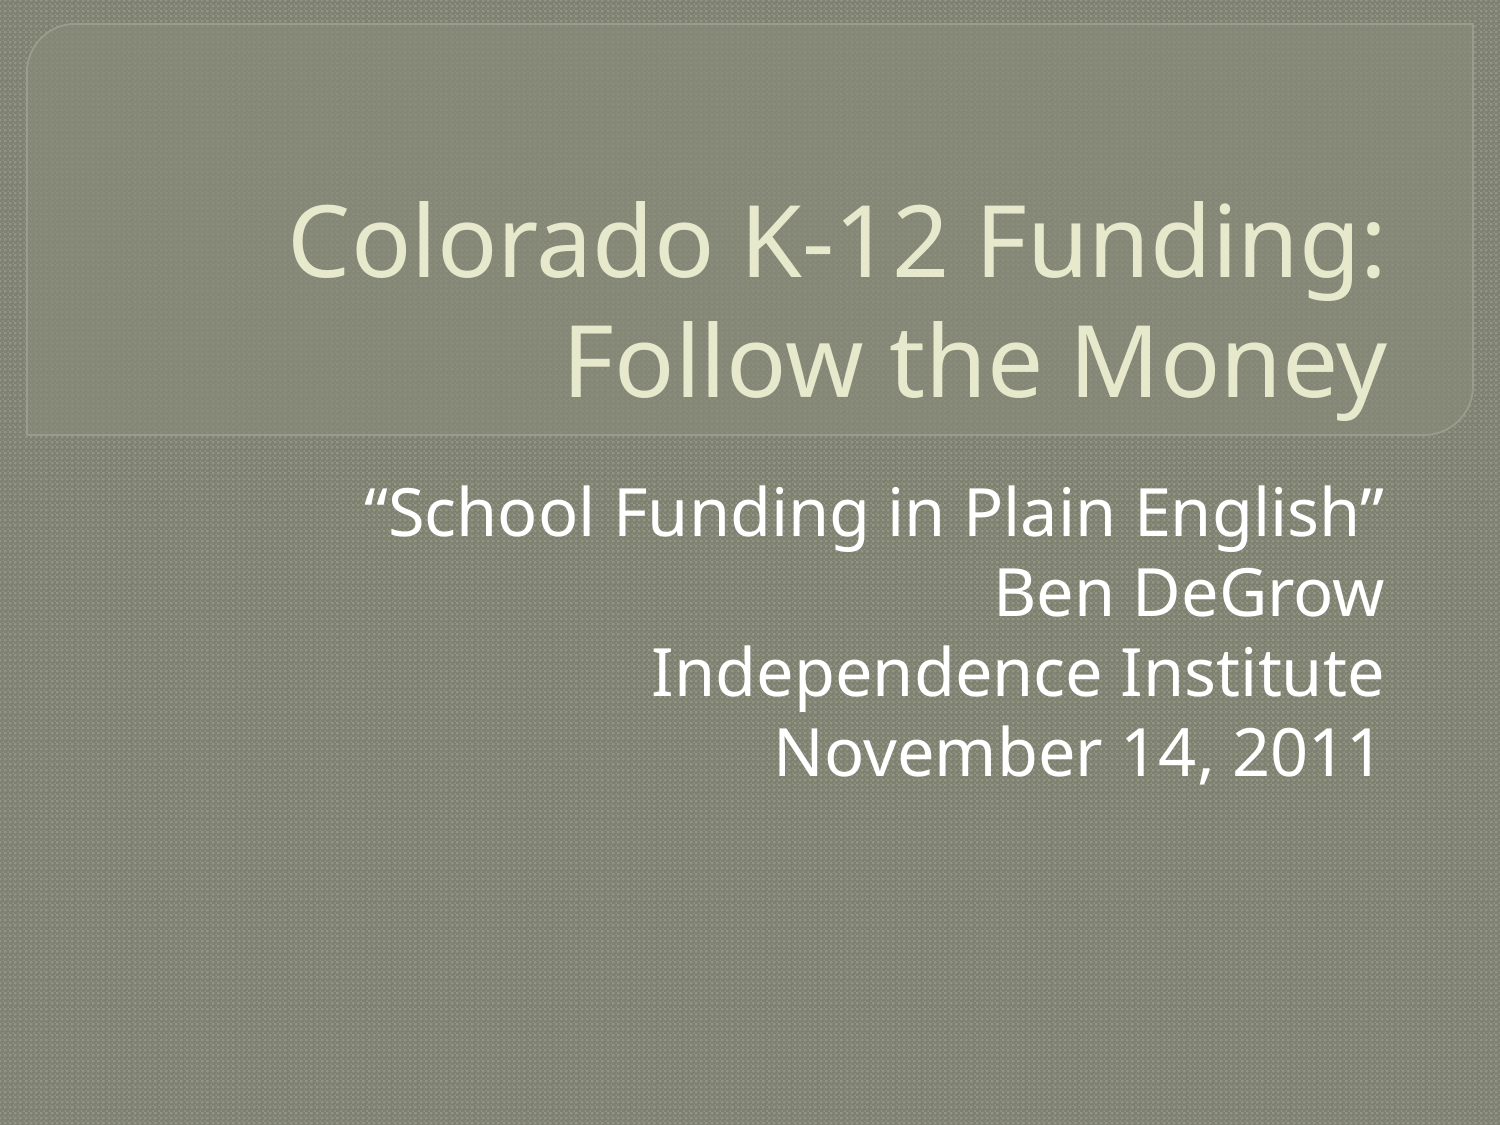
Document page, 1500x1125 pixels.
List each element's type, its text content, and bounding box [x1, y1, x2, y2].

subtitle “School Funding in Plain English” Ben DeGrow Independence Institute November 14, 2011 [312, 462, 1427, 750]
title Colorado K-12 Funding: Follow the Money [76, 62, 1427, 425]
